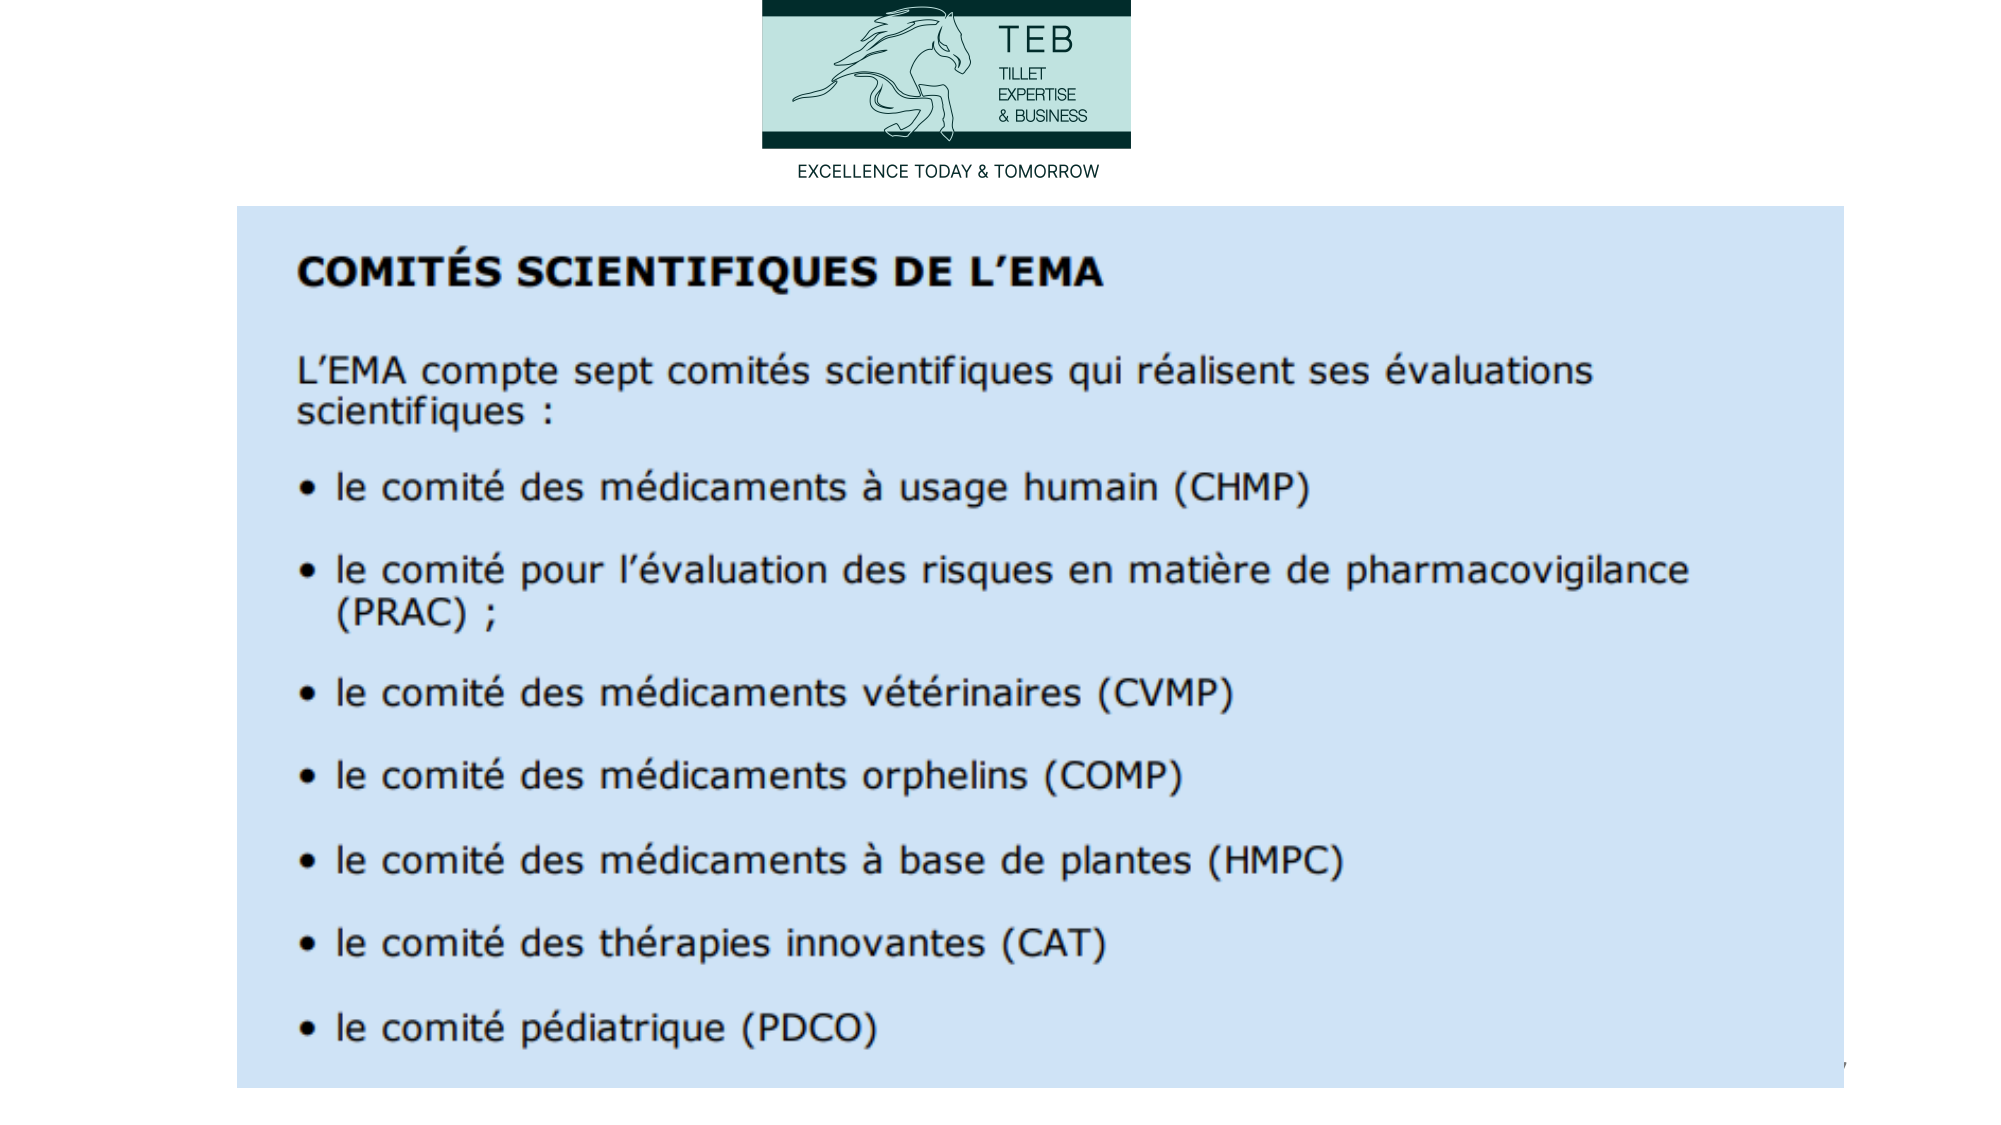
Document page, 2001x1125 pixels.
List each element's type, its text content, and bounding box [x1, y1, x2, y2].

picture [761, 0, 1132, 192]
slide_number 7 [1412, 1042, 1863, 1103]
picture [236, 205, 1844, 1089]
